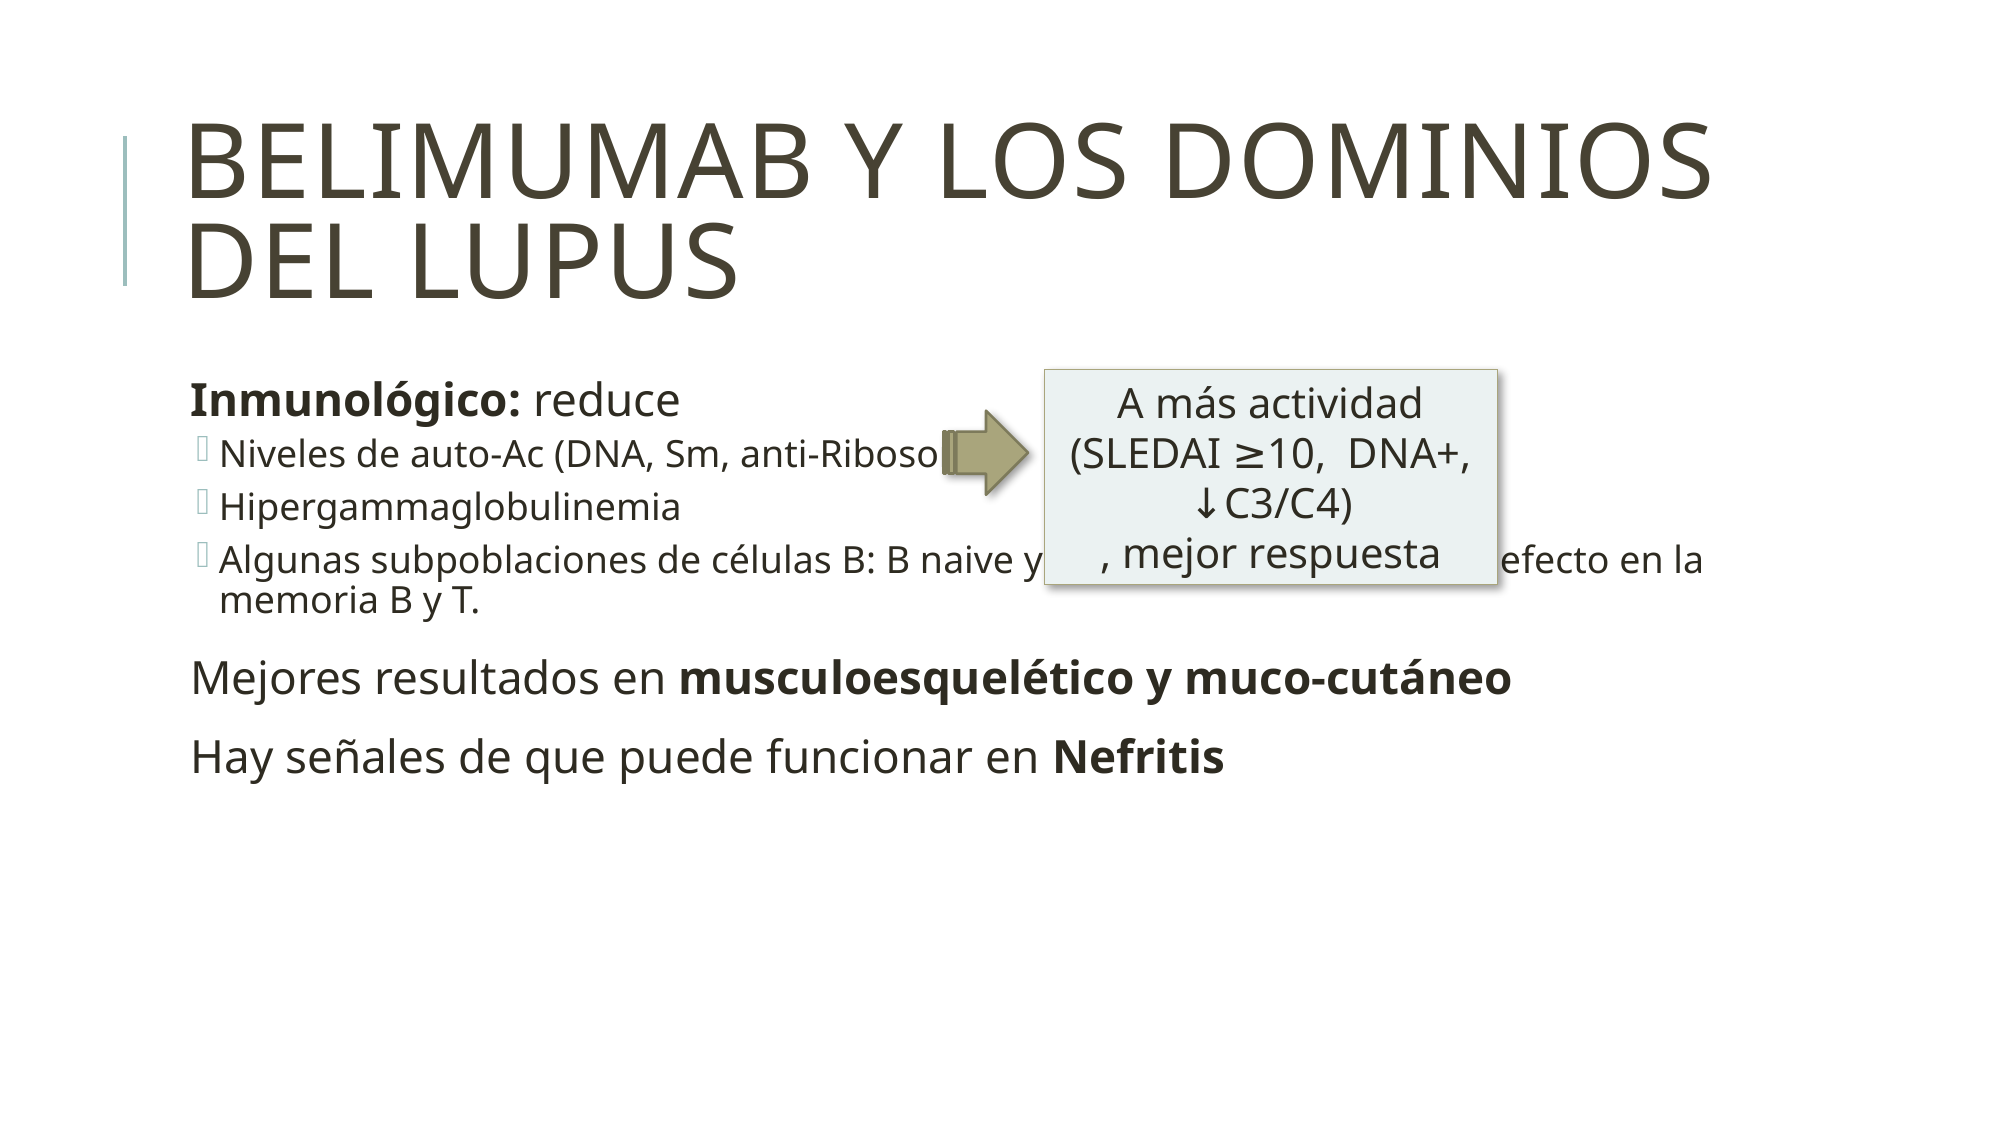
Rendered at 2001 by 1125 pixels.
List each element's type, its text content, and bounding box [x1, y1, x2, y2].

text_box A más actividad (SLEDAI ≥10, DNA+, ↓C3/C4) , mejor respuesta [1044, 369, 1498, 585]
title Belimumab y los dominios del lupus [168, 96, 1763, 342]
text_box [942, 409, 1030, 496]
list Inmunológico: reduce Niveles de auto-Ac (DNA, Sm, anti-Ribosomal) Hipergammaglobulinemia Algunas subpoblaciones de células B: B naive y activas, y plasmáticas sin efecto en la memoria B y T. Mejores resultados en musculoesquelético y muco-cutáneo Hay señales de que puede funcionar en Nefritis [168, 369, 1763, 1030]
